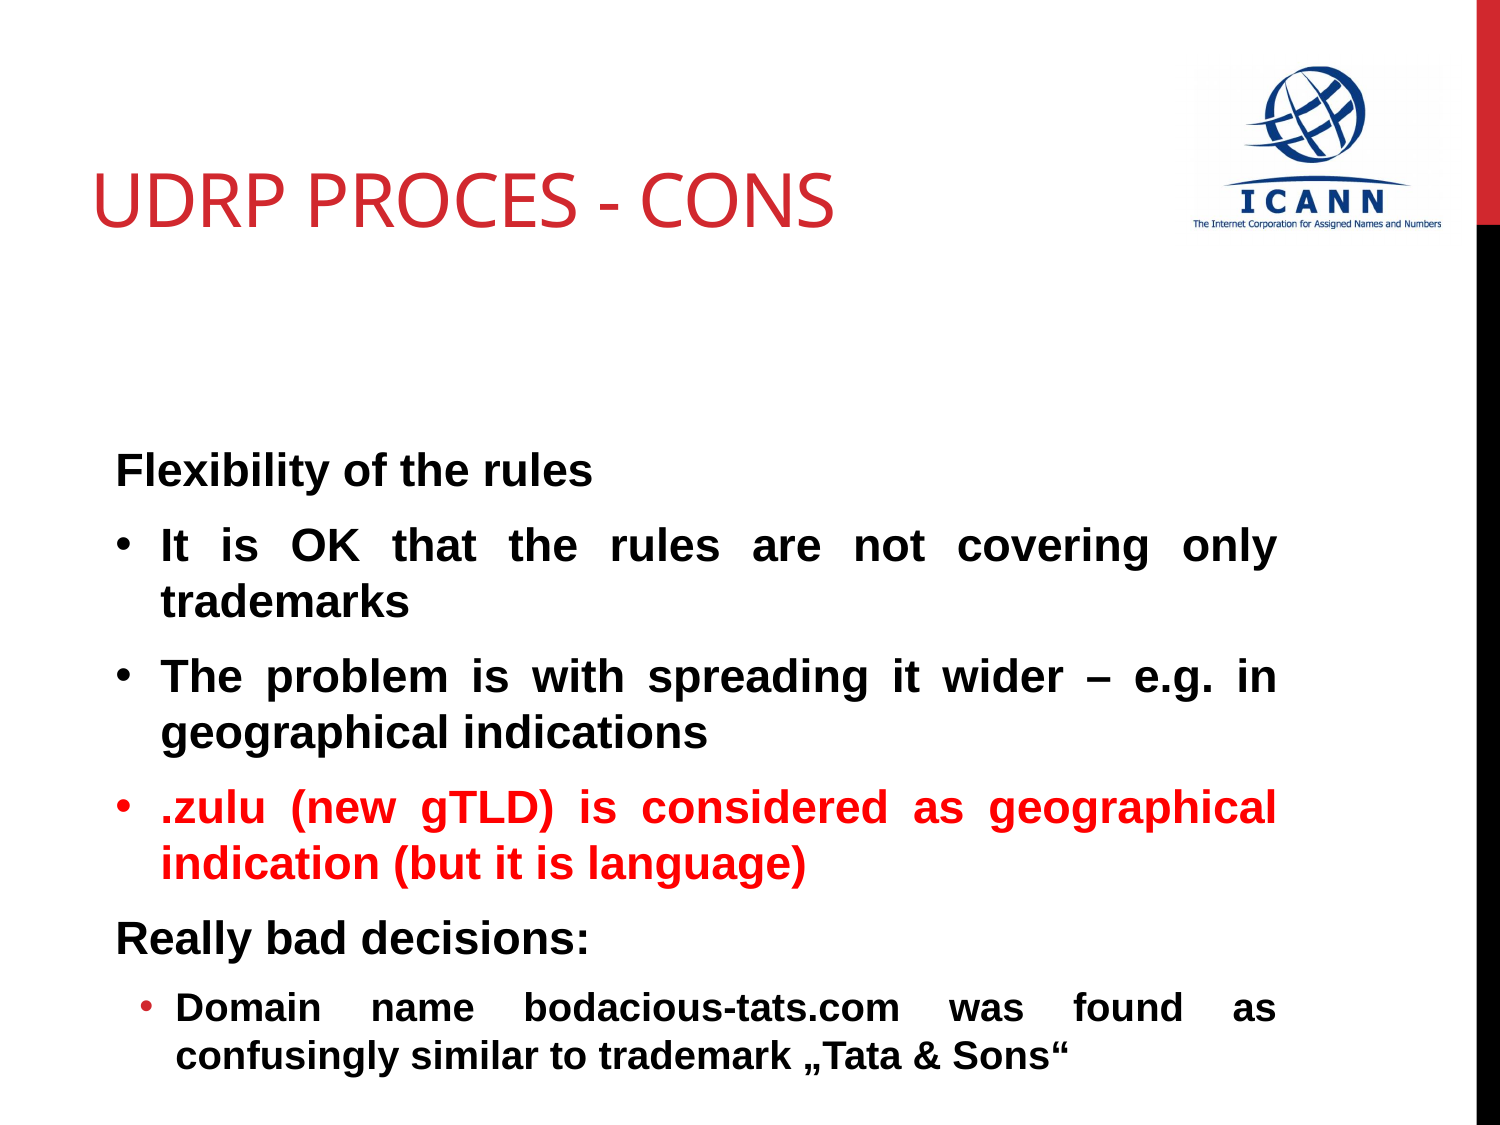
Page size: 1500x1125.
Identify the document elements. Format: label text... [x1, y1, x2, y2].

picture [1174, 53, 1463, 246]
list Flexibility of the rules It is OK that the rules are not covering only trademarks The problem is with spreading it wider – e.g. in geographical indications .zulu (new gTLD) is considered as geographical indication (but it is language) Really bad decisions: Domain name bodacious-tats.com was found as confusingly similar to trademark „Tata & Sons“ [100, 432, 1294, 1086]
title UDRP proces - cons [75, 25, 1025, 250]
